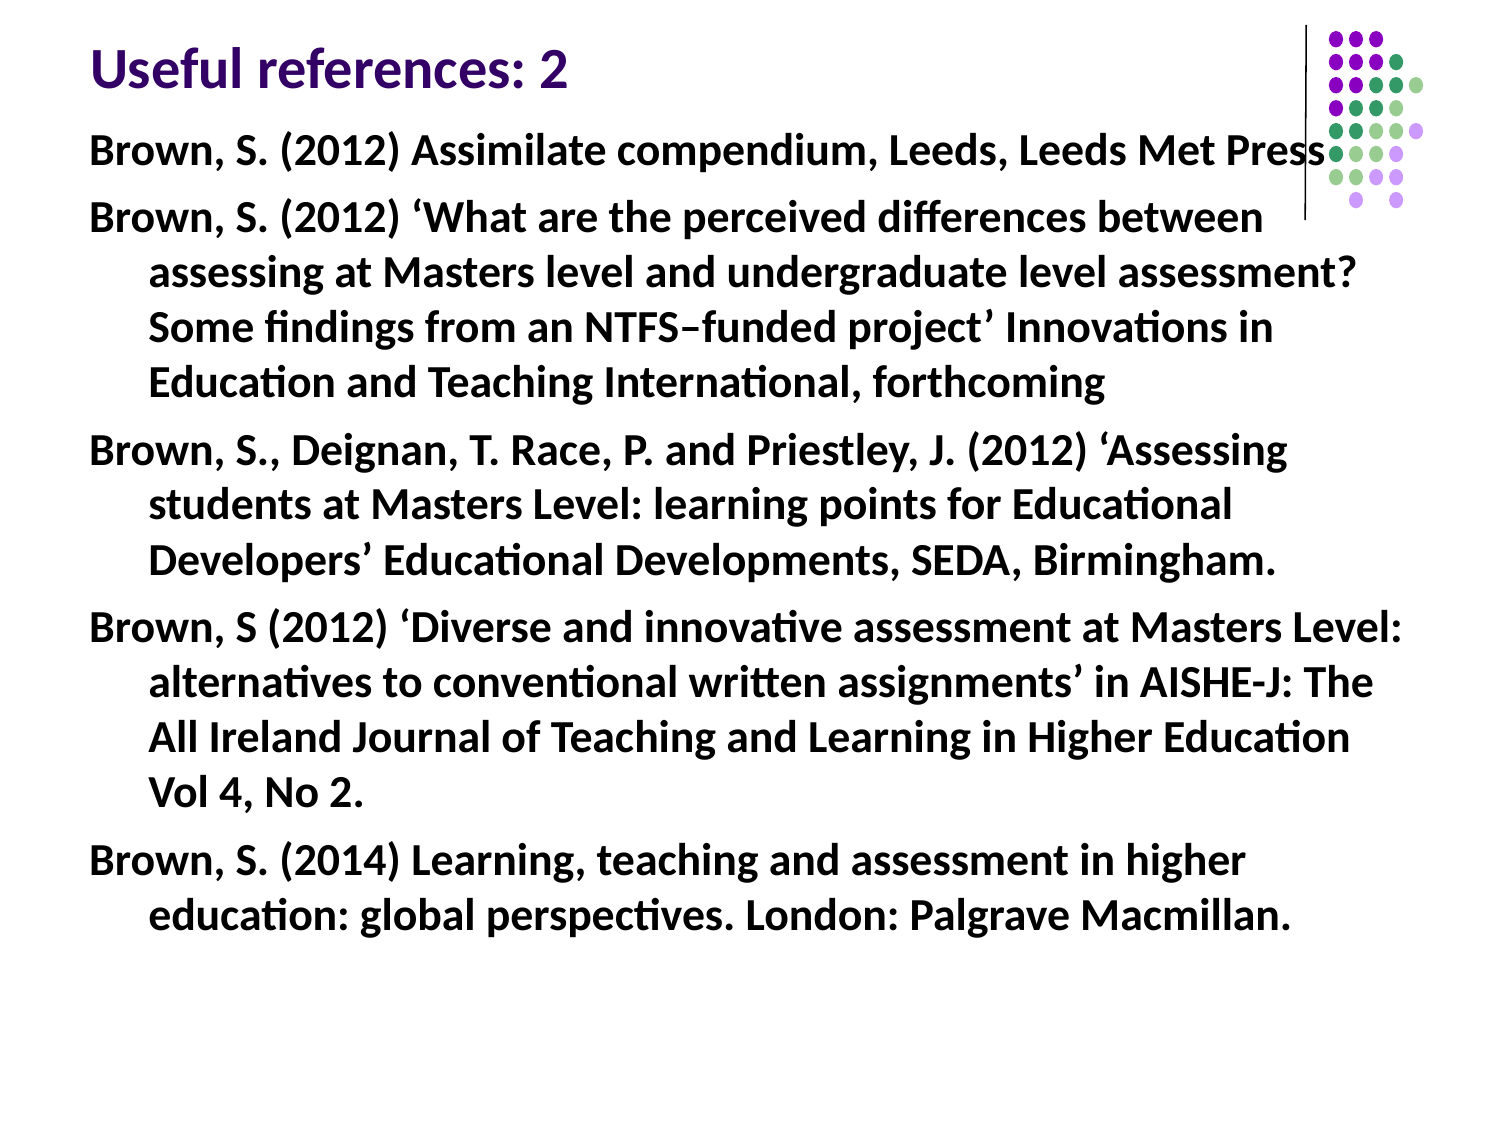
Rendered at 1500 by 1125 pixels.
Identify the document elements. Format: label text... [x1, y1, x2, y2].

list Brown, S. (2012) Assimilate compendium, Leeds, Leeds Met Press Brown, S. (2012) ‘What are the perceived differences between assessing at Masters level and undergraduate level assessment? Some findings from an NTFS–funded project’ Innovations in Education and Teaching International, forthcoming Brown, S., Deignan, T. Race, P. and Priestley, J. (2012) ‘Assessing students at Masters Level: learning points for Educational Developers’ Educational Developments, SEDA, Birmingham. Brown, S (2012) ‘Diverse and innovative assessment at Masters Level: alternatives to conventional written assignments’ in AISHE-J: The All Ireland Journal of Teaching and Learning in Higher Education Vol 4, No 2. Brown, S. (2014) Learning, teaching and assessment in higher education: global perspectives. London: Palgrave Macmillan. [73, 111, 1425, 964]
title Useful references: 2 [74, 19, 1313, 108]
